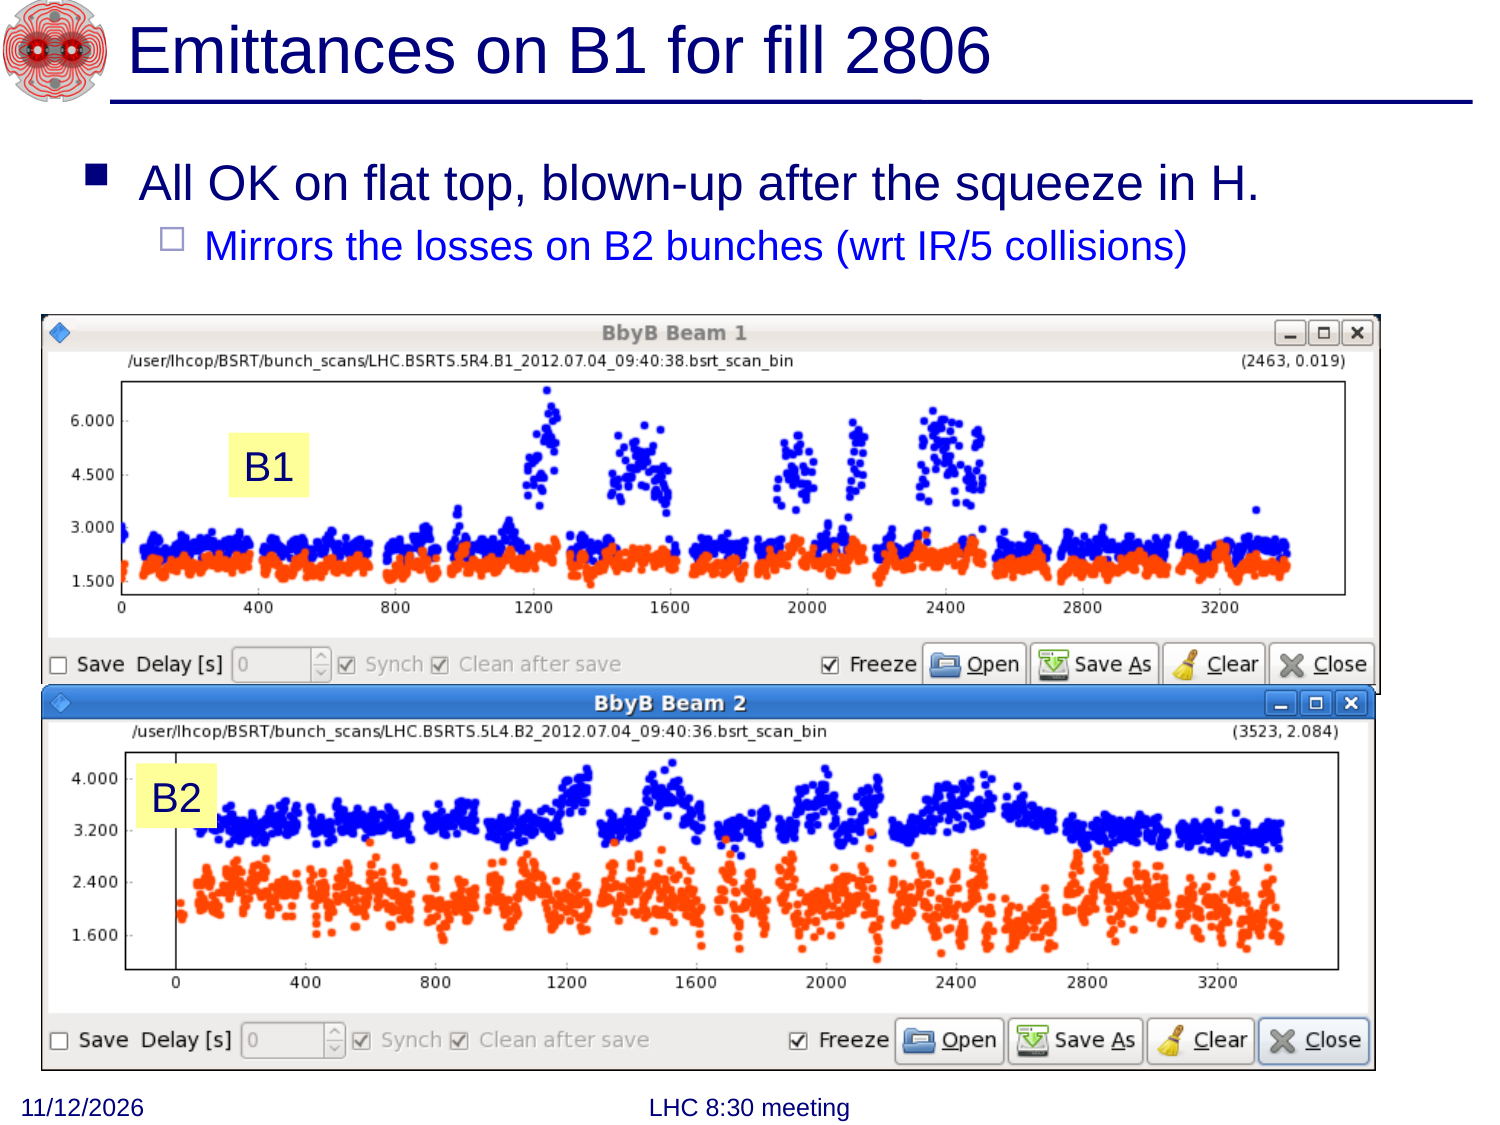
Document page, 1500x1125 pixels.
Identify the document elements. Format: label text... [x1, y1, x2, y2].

list All OK on flat top, blown-up after the squeeze in H. Mirrors the losses on B2 bunches (wrt IR/5 collisions) [66, 142, 1418, 303]
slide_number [5, 1085, 356, 1125]
footer LHC 8:30 meeting [512, 1087, 988, 1125]
title Emittances on B1 for fill 2806 [111, 3, 1463, 91]
picture [0, 0, 108, 103]
picture [40, 314, 1382, 1071]
